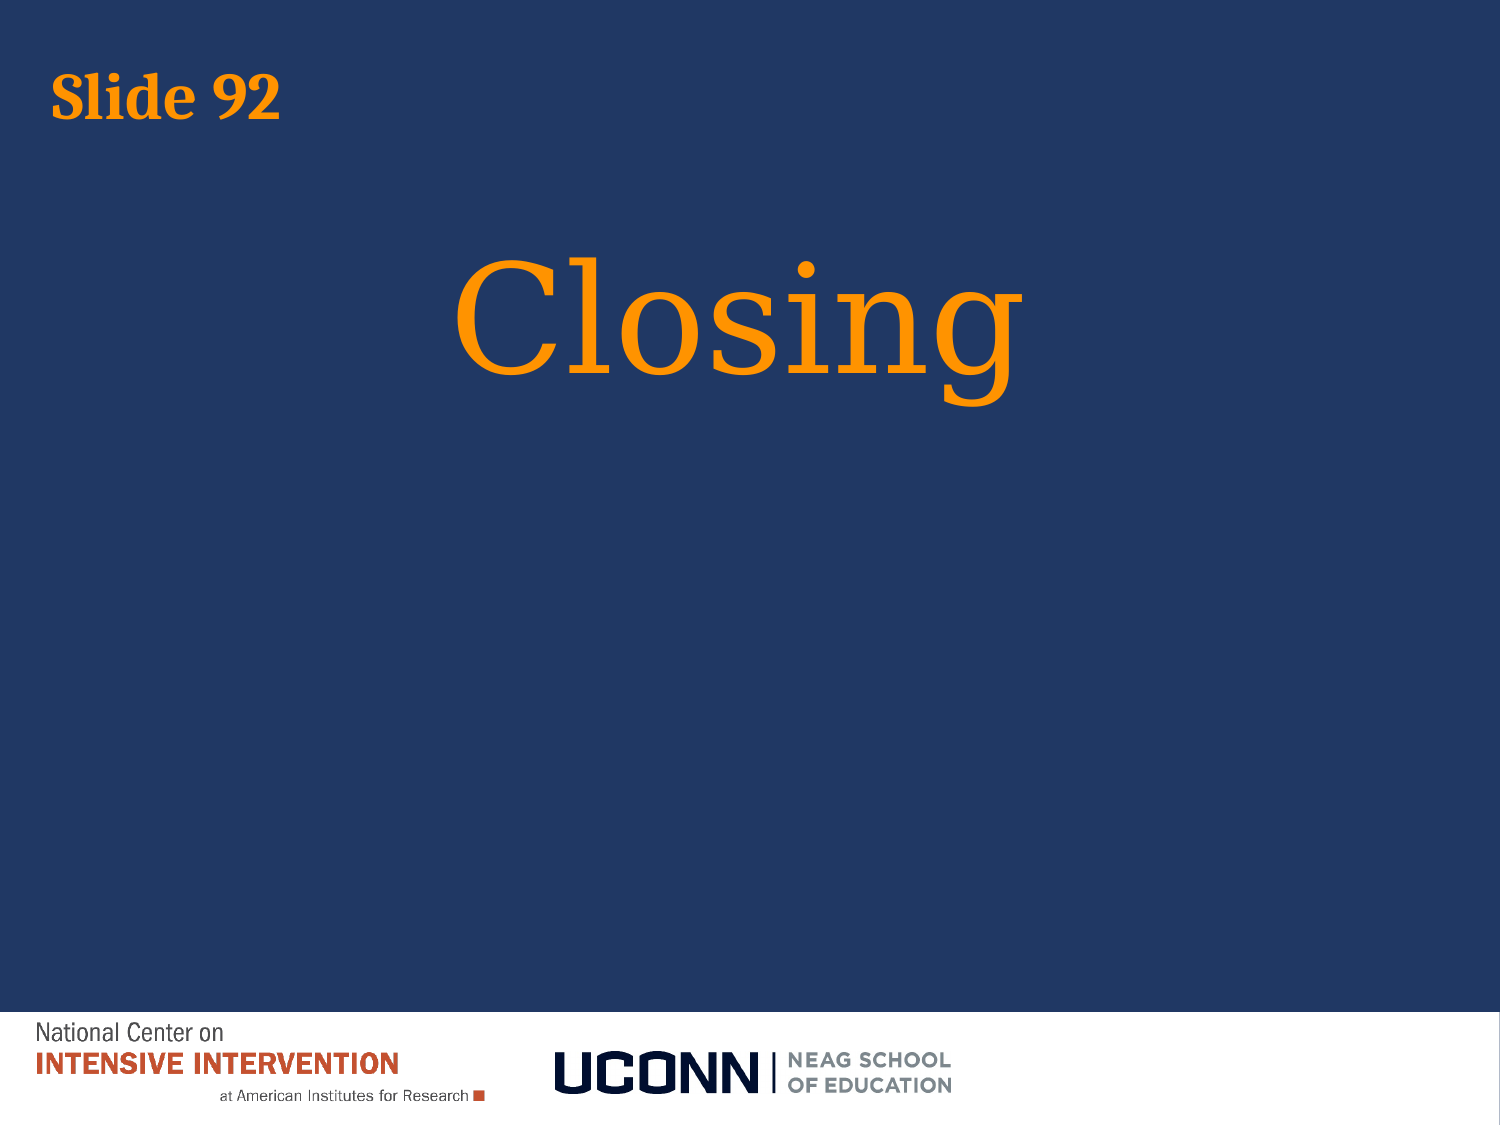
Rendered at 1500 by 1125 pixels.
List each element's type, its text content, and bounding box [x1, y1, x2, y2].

picture [555, 1051, 951, 1094]
picture [30, 1014, 491, 1109]
text_box Closing [434, 214, 1043, 412]
title Slide 92 [37, 37, 1463, 158]
